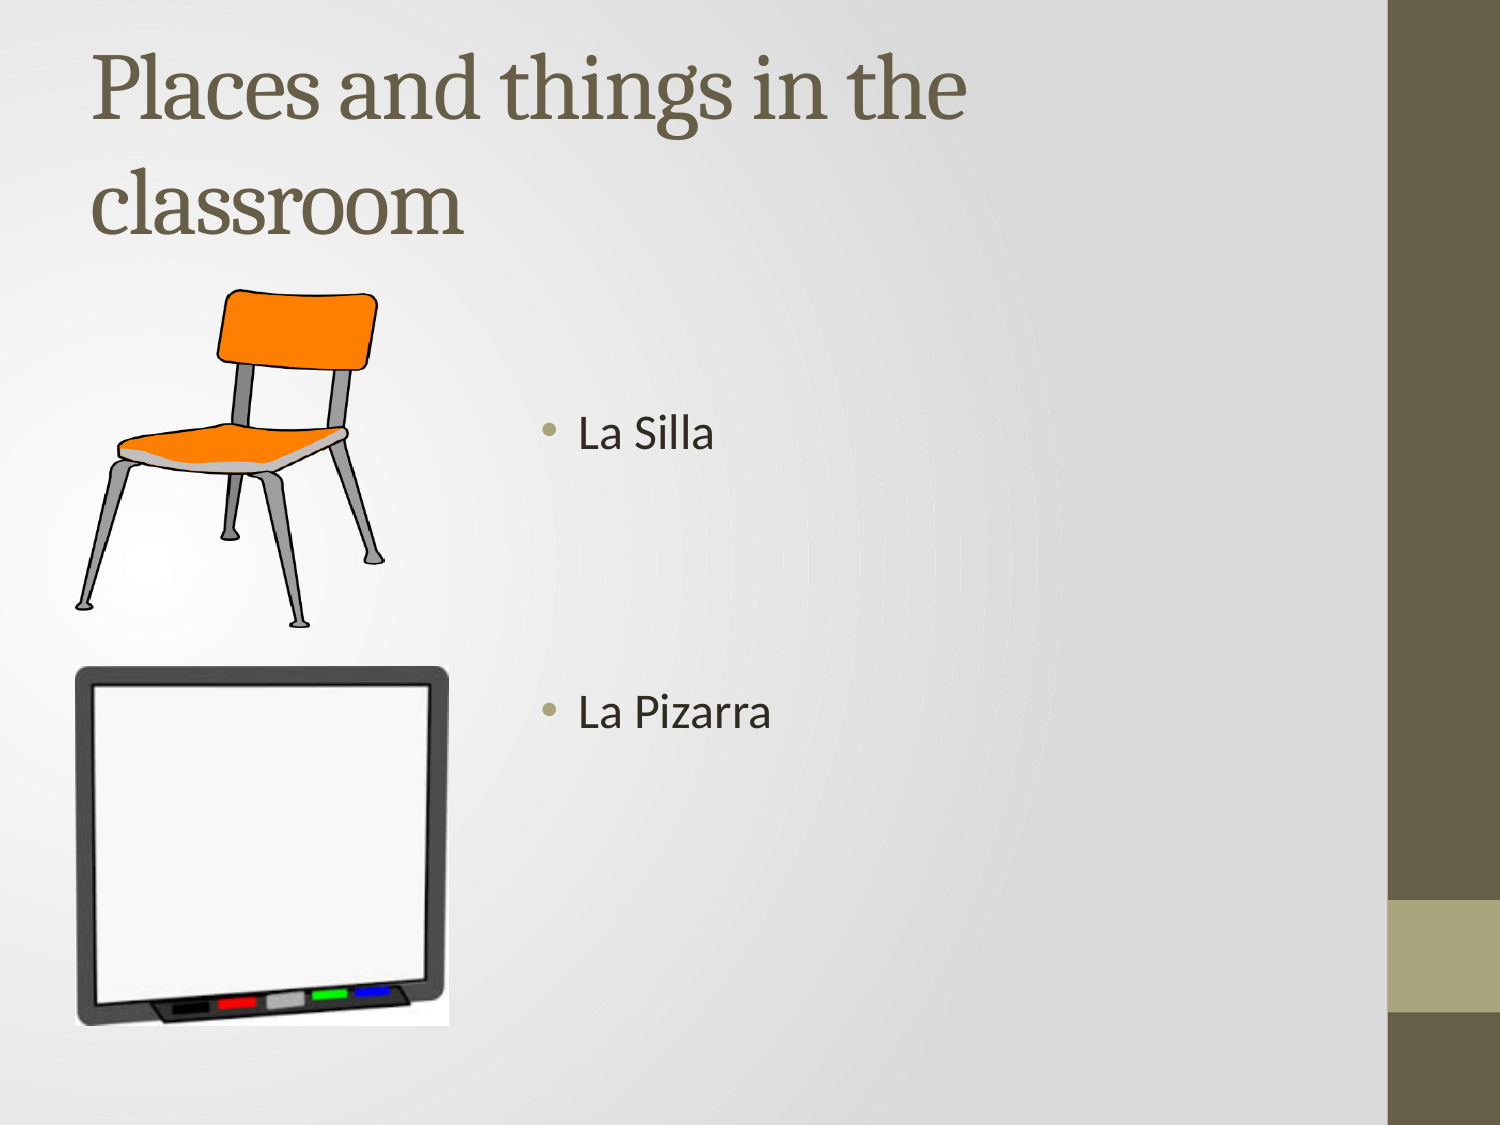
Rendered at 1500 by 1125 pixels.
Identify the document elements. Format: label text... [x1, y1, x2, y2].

picture [74, 666, 450, 1026]
picture [74, 289, 385, 628]
title Places and things in the classroom [75, 45, 1325, 233]
list La Silla La Pizarra [506, 262, 1325, 1050]
